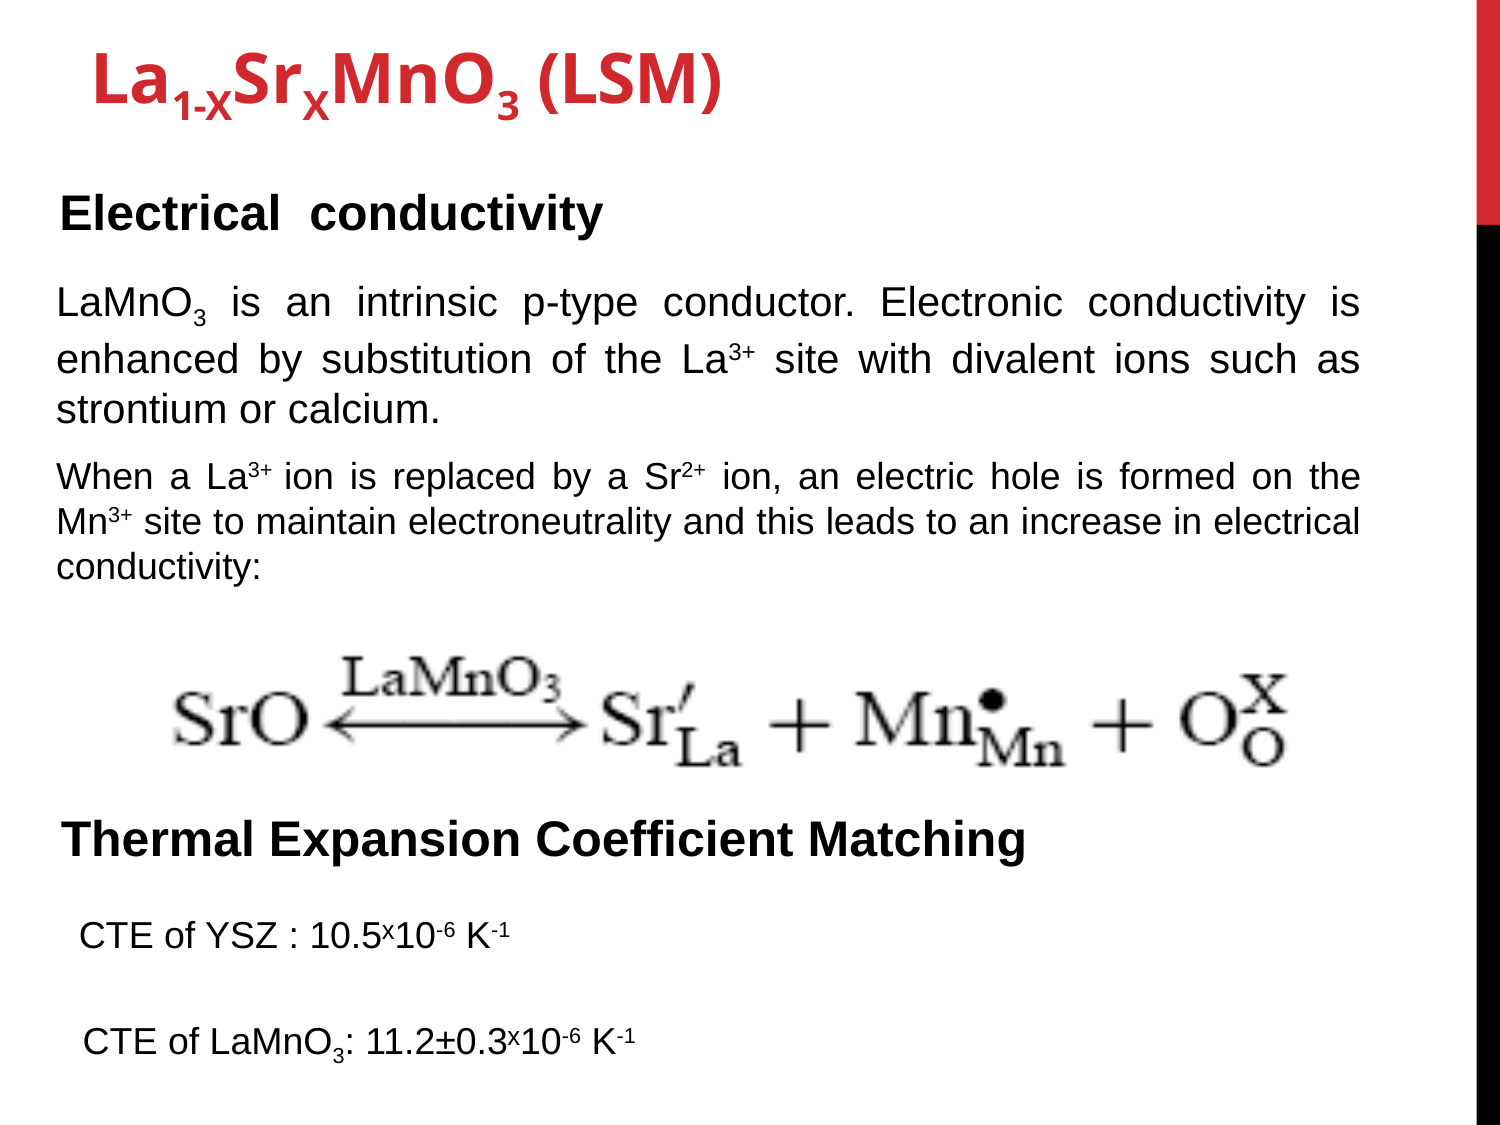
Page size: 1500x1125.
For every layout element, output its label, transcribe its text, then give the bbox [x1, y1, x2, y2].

text_box LaMnO3 is an intrinsic p-type conductor. Electronic conductivity is enhanced by substitution of the La3+ site with divalent ions such as strontium or calcium. [41, 267, 1377, 439]
text_box Thermal Expansion Coefficient Matching [46, 798, 1043, 874]
text_box When a La3+ ion is replaced by a Sr2+ ion, an electric hole is formed on the Mn3+ site to maintain electroneutrality and this leads to an increase in electrical conductivity: [41, 444, 1377, 595]
title La1-xSrxMnO3 (LSM) [75, 25, 1412, 220]
text_box Electrical conductivity [44, 172, 620, 248]
text_box CTE of YSZ : 10.5ˣ10-6 K-1 [64, 903, 1009, 964]
picture [135, 625, 1336, 800]
text_box CTE of LaMnO3: 11.2±0.3ˣ10-6 K-1 [67, 1009, 1013, 1076]
